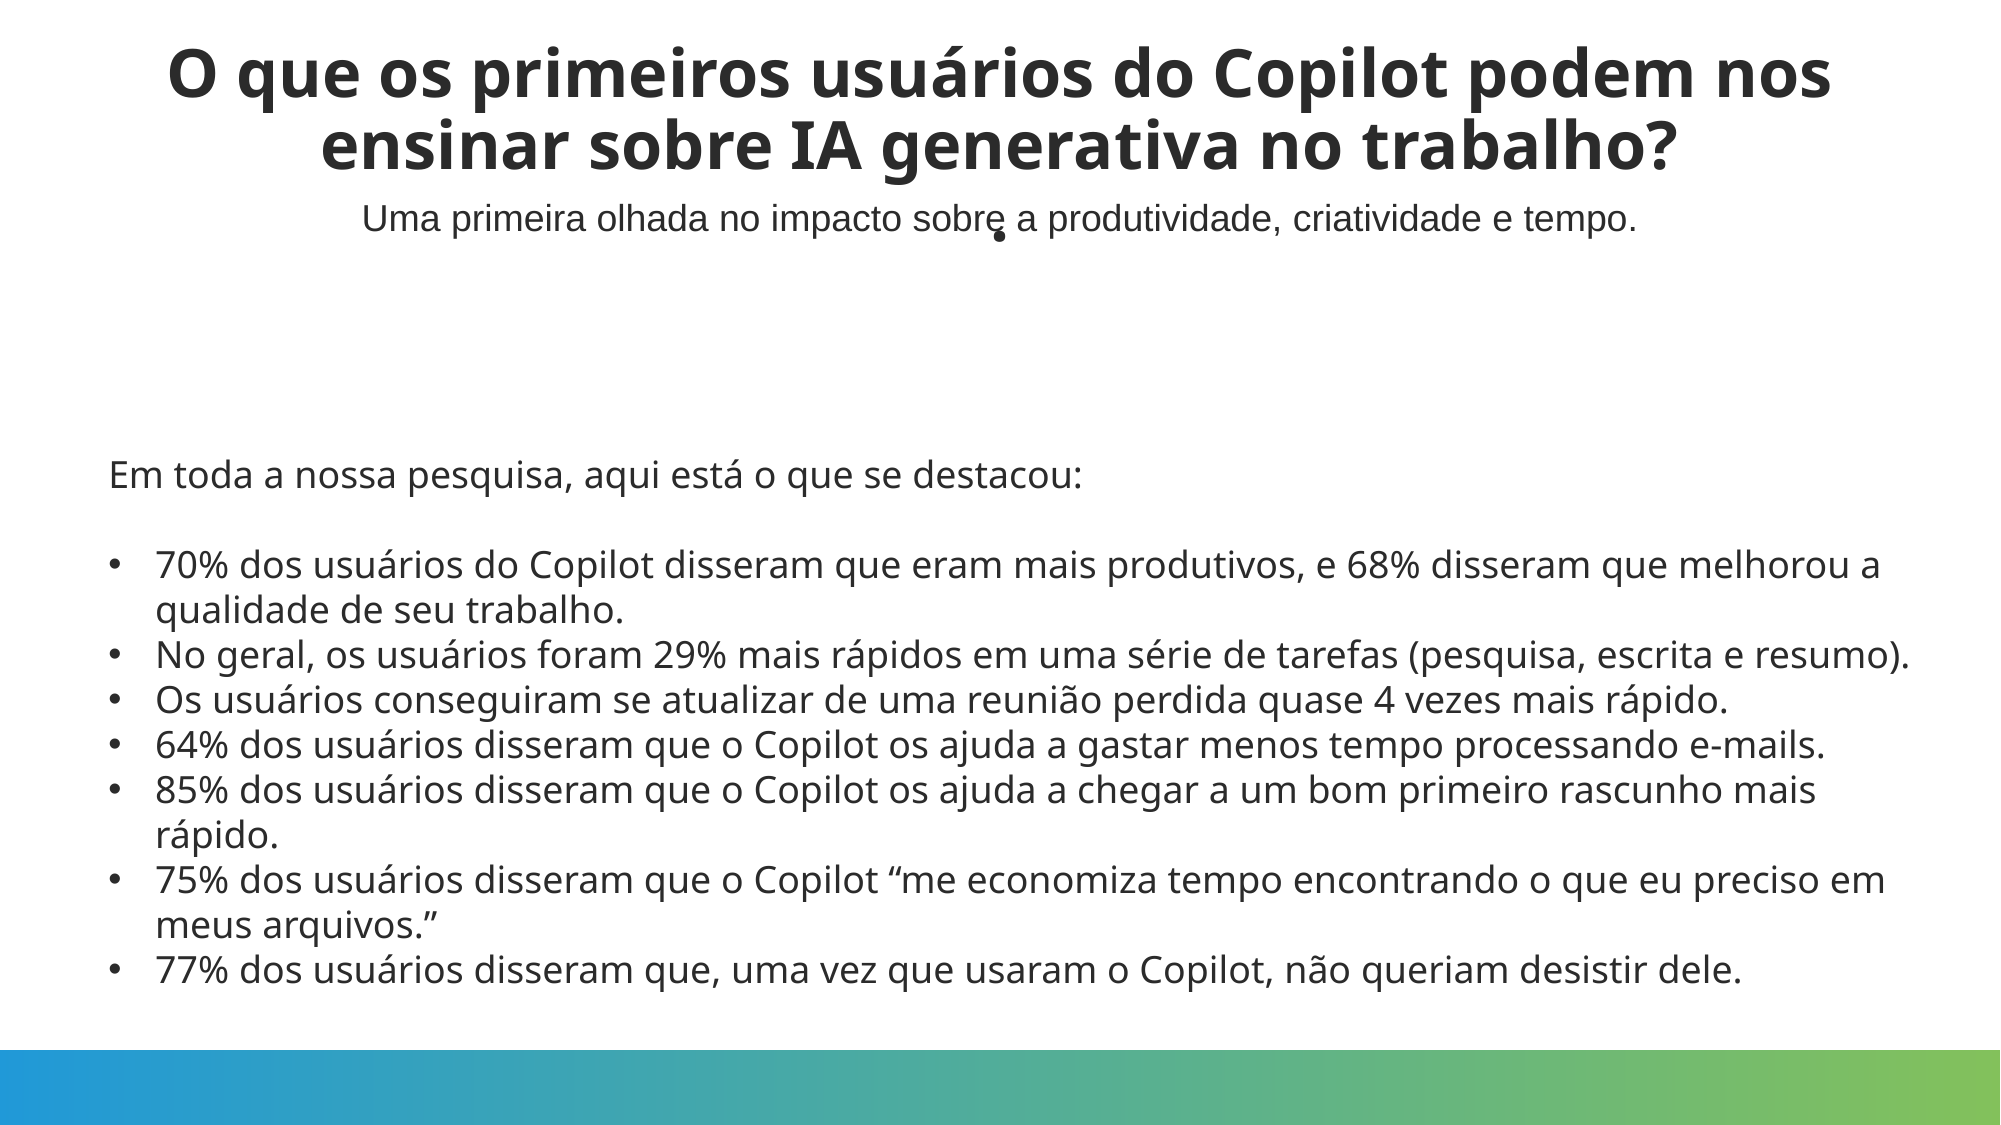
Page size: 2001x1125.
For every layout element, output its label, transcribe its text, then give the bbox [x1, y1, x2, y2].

text_box Em toda a nossa pesquisa, aqui está o que se destacou: 70% dos usuários do Copilot disseram que eram mais produtivos, e 68% disseram que melhorou a qualidade de seu trabalho. No geral, os usuários foram 29% mais rápidos em uma série de tarefas (pesquisa, escrita e resumo). Os usuários conseguiram se atualizar de uma reunião perdida quase 4 vezes mais rápido. 64% dos usuários disseram que o Copilot os ajuda a gastar menos tempo processando e-mails. 85% dos usuários disseram que o Copilot os ajuda a chegar a um bom primeiro rascunho mais rápido. 75% dos usuários disseram que o Copilot “me economiza tempo encontrando o que eu preciso em meus arquivos.” 77% dos usuários disseram que, uma vez que usaram o Copilot, não queriam desistir dele. [93, 444, 1967, 999]
title O que os primeiros usuários do Copilot podem nos ensinar sobre IA generativa no trabalho? . [137, 75, 1863, 221]
subtitle Uma primeira olhada no impacto sobre a produtividade, criatividade e tempo. [249, 186, 1750, 259]
text_box [0, 1049, 2000, 1125]
